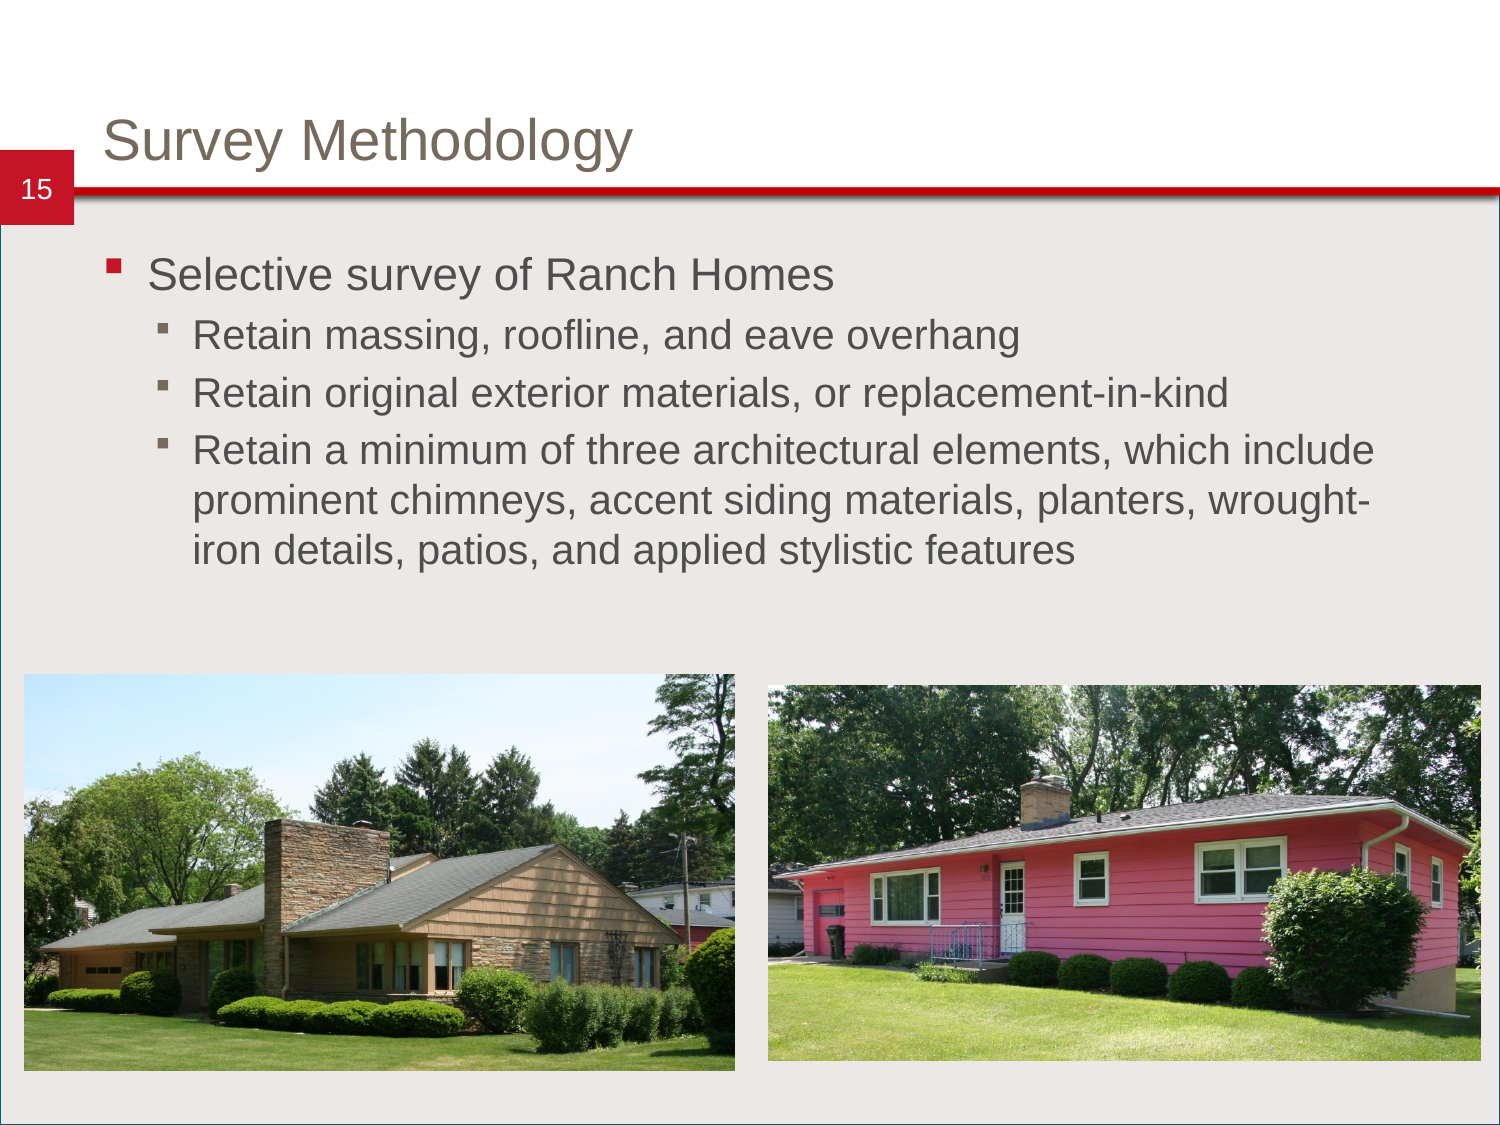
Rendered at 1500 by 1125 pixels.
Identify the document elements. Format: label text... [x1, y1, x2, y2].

slide_number 15 [0, 149, 75, 225]
title Survey Methodology [87, 24, 1413, 188]
list Selective survey of Ranch Homes Retain massing, roofline, and eave overhang Retain original exterior materials, or replacement-in-kind Retain a minimum of three architectural elements, which include prominent chimneys, accent siding materials, planters, wrought-iron details, patios, and applied stylistic features [87, 237, 1413, 1013]
picture [24, 674, 736, 1071]
picture [768, 685, 1481, 1061]
